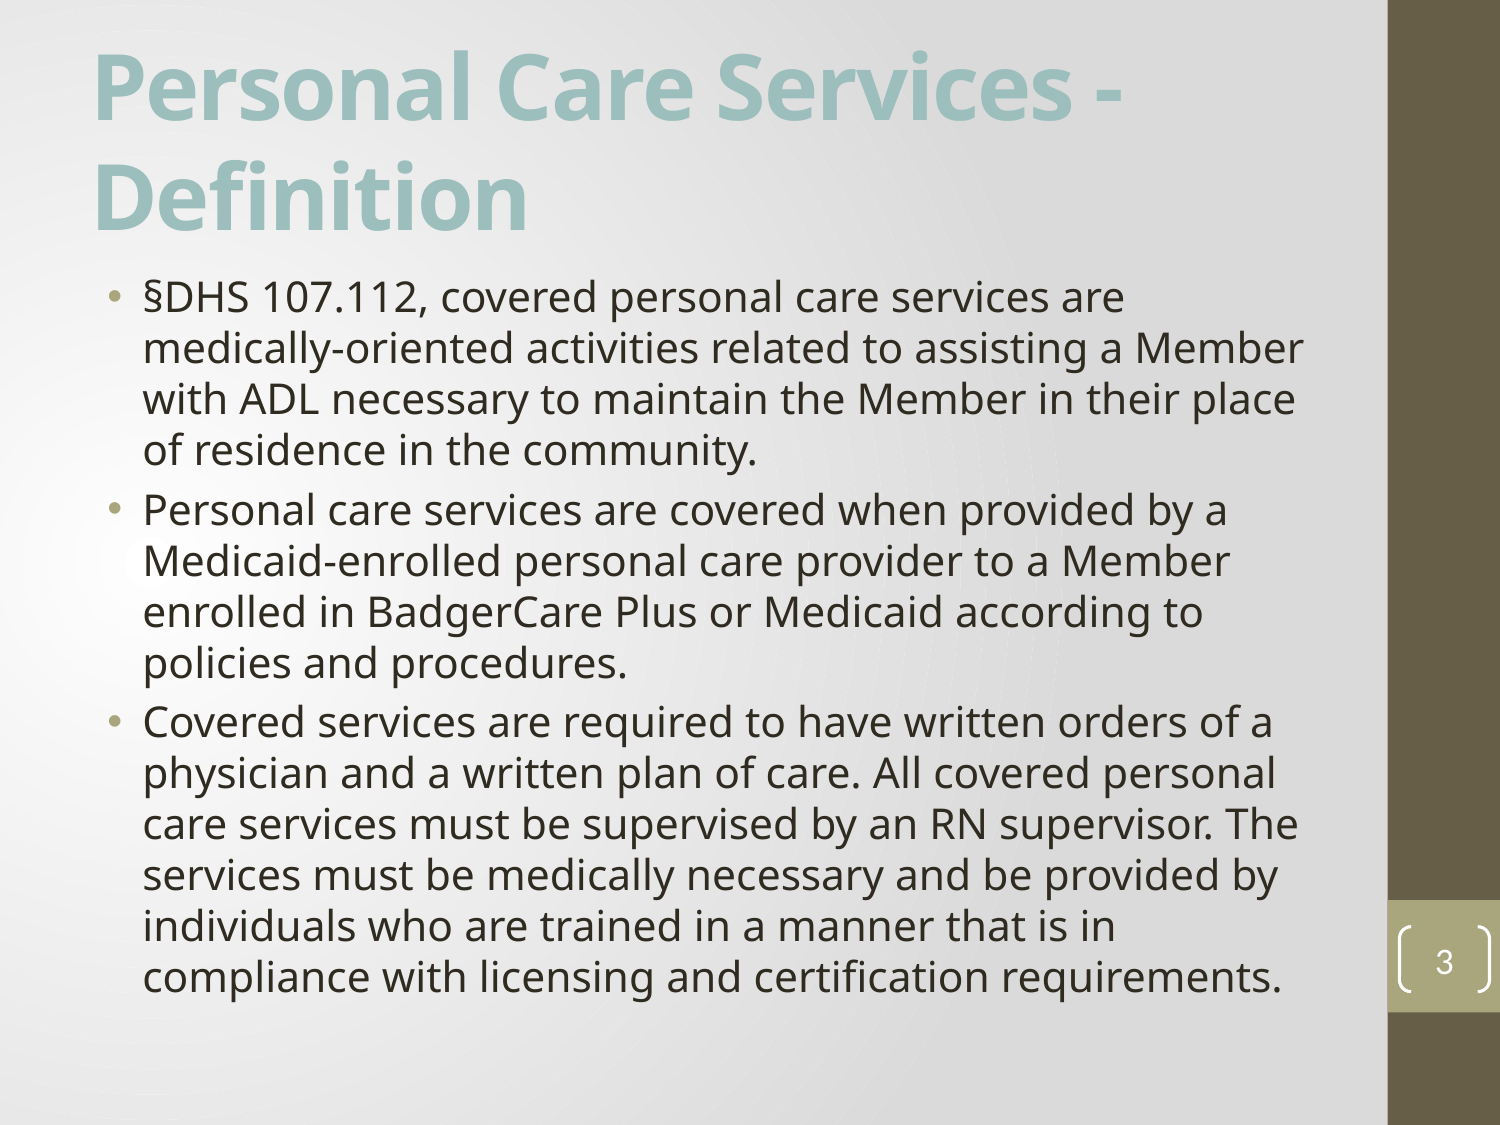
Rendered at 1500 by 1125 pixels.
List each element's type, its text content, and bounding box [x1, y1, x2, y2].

list §DHS 107.112, covered personal care services are medically-oriented activities related to assisting a Member with ADL necessary to maintain the Member in their place of residence in the community. Personal care services are covered when provided by a Medicaid-enrolled personal care provider to a Member enrolled in BadgerCare Plus or Medicaid according to policies and procedures. Covered services are required to have written orders of a physician and a written plan of care. All covered personal care services must be supervised by an RN supervisor. The services must be medically necessary and be provided by individuals who are trained in a manner that is in compliance with licensing and certification requirements. [75, 262, 1325, 1050]
title Personal Care Services - Definition [75, 45, 1325, 233]
slide_number 3 [1397, 925, 1492, 994]
